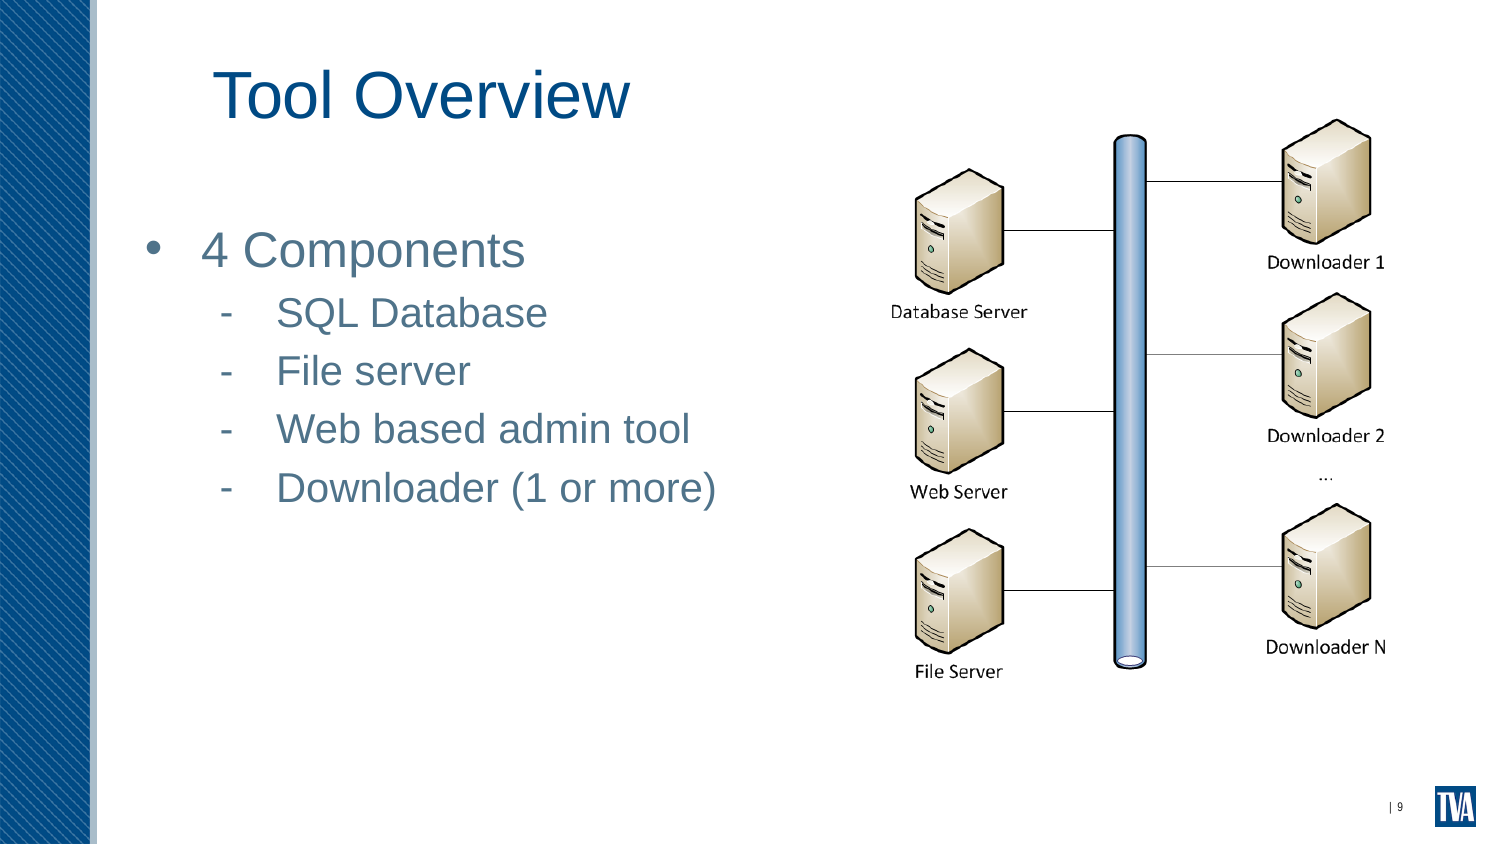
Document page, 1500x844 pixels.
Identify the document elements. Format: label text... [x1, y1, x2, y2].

picture [871, 53, 1436, 720]
title Tool Overview [197, 54, 869, 195]
list 4 Components SQL Database File server Web based admin tool Downloader (1 or more) [130, 209, 1349, 749]
picture [0, 0, 97, 844]
slide_number | 9 [1389, 791, 1436, 837]
picture [1435, 786, 1476, 827]
